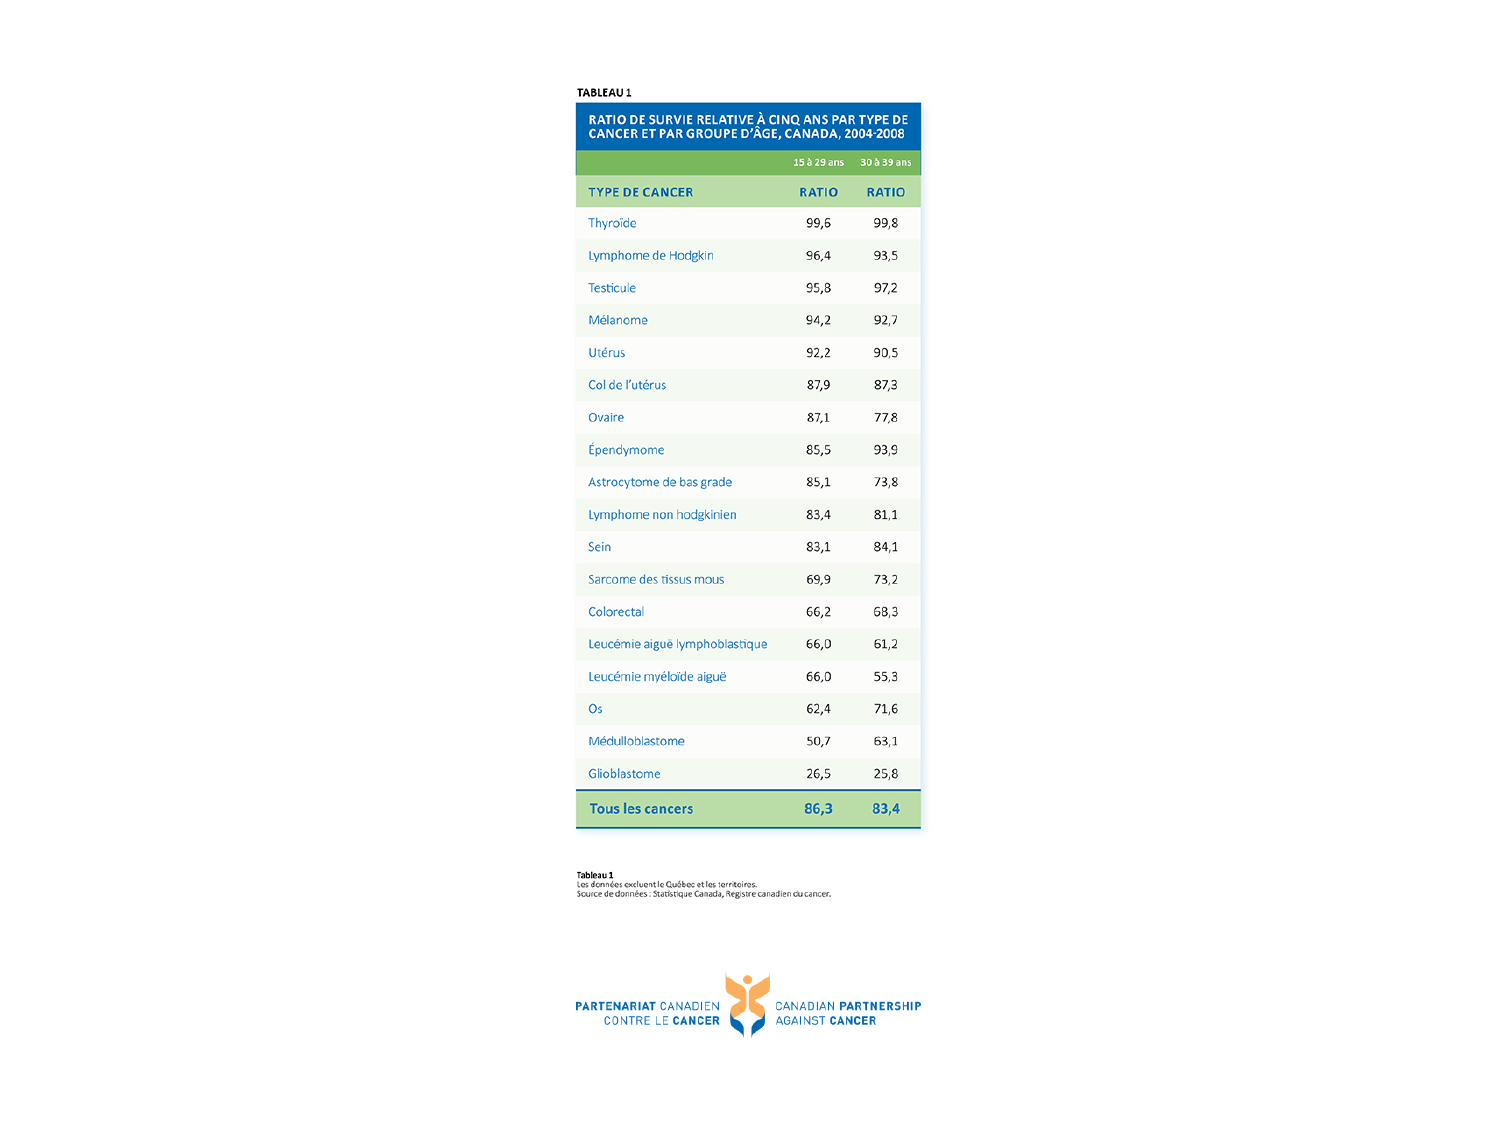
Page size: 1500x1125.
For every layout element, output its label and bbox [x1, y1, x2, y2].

picture [487, 0, 1010, 1125]
